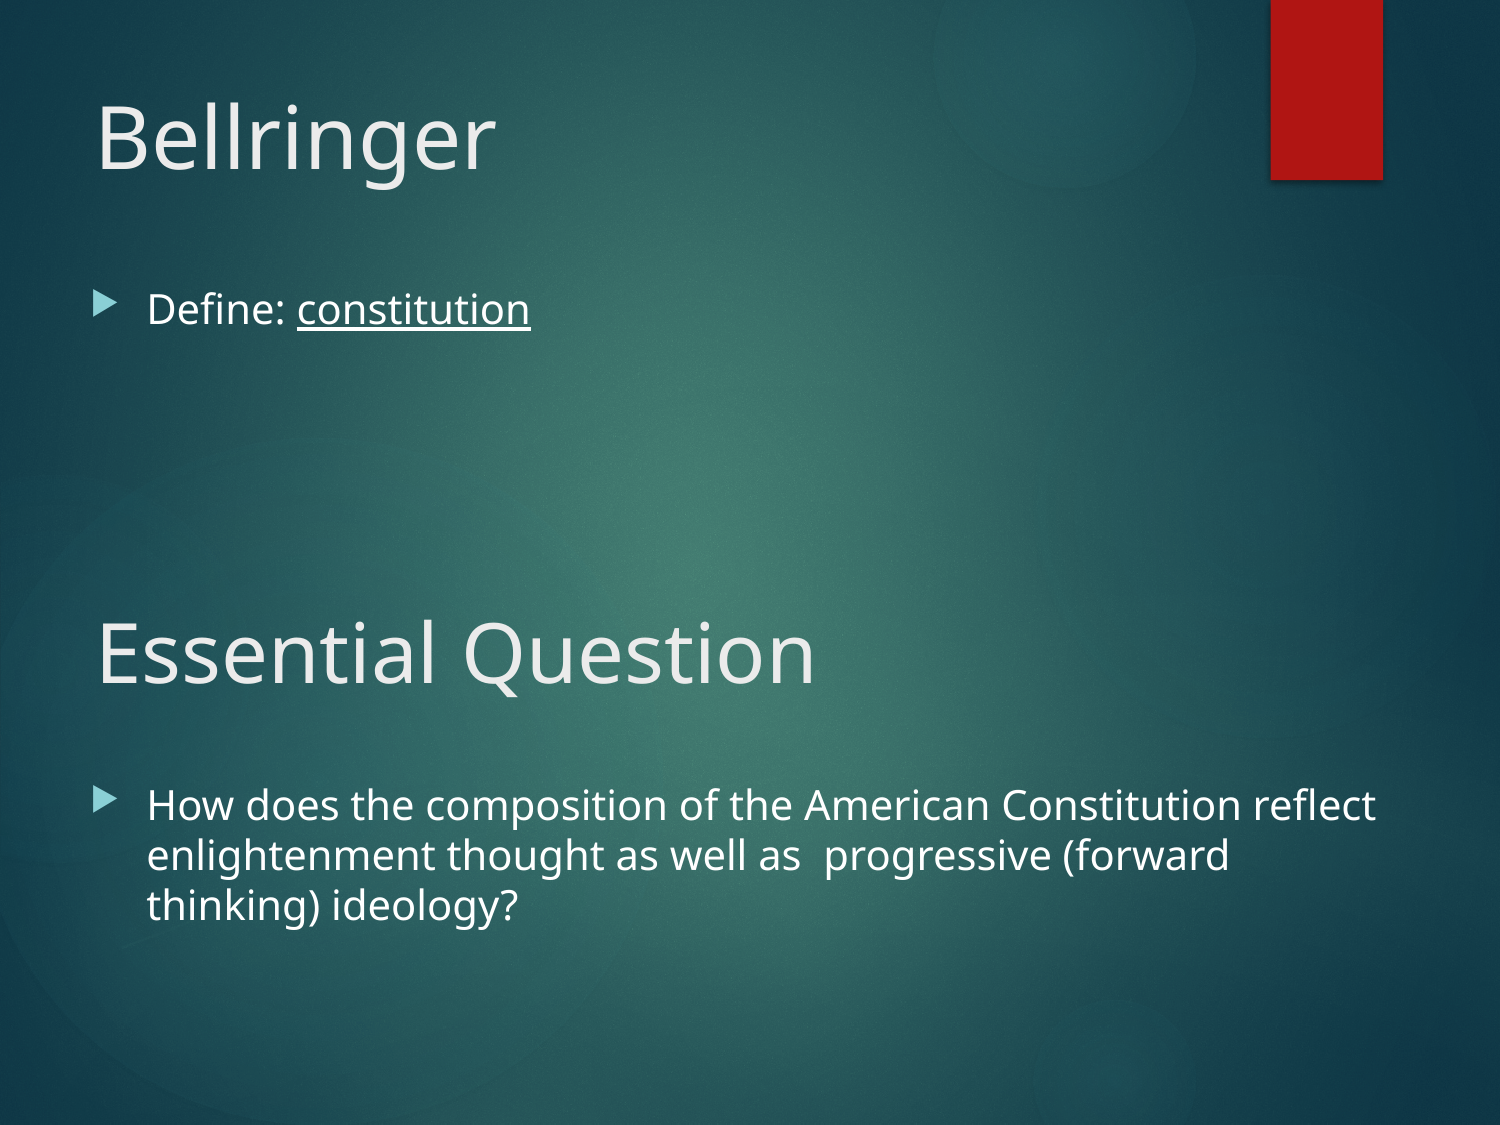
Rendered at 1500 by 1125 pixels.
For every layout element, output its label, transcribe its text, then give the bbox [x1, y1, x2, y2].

list Define: constitution How does the composition of the American Constitution reflect enlightenment thought as well as progressive (forward thinking) ideology? [75, 275, 1425, 1025]
title Bellringer [79, 74, 1237, 275]
text_box Essential Question [80, 562, 1431, 738]
